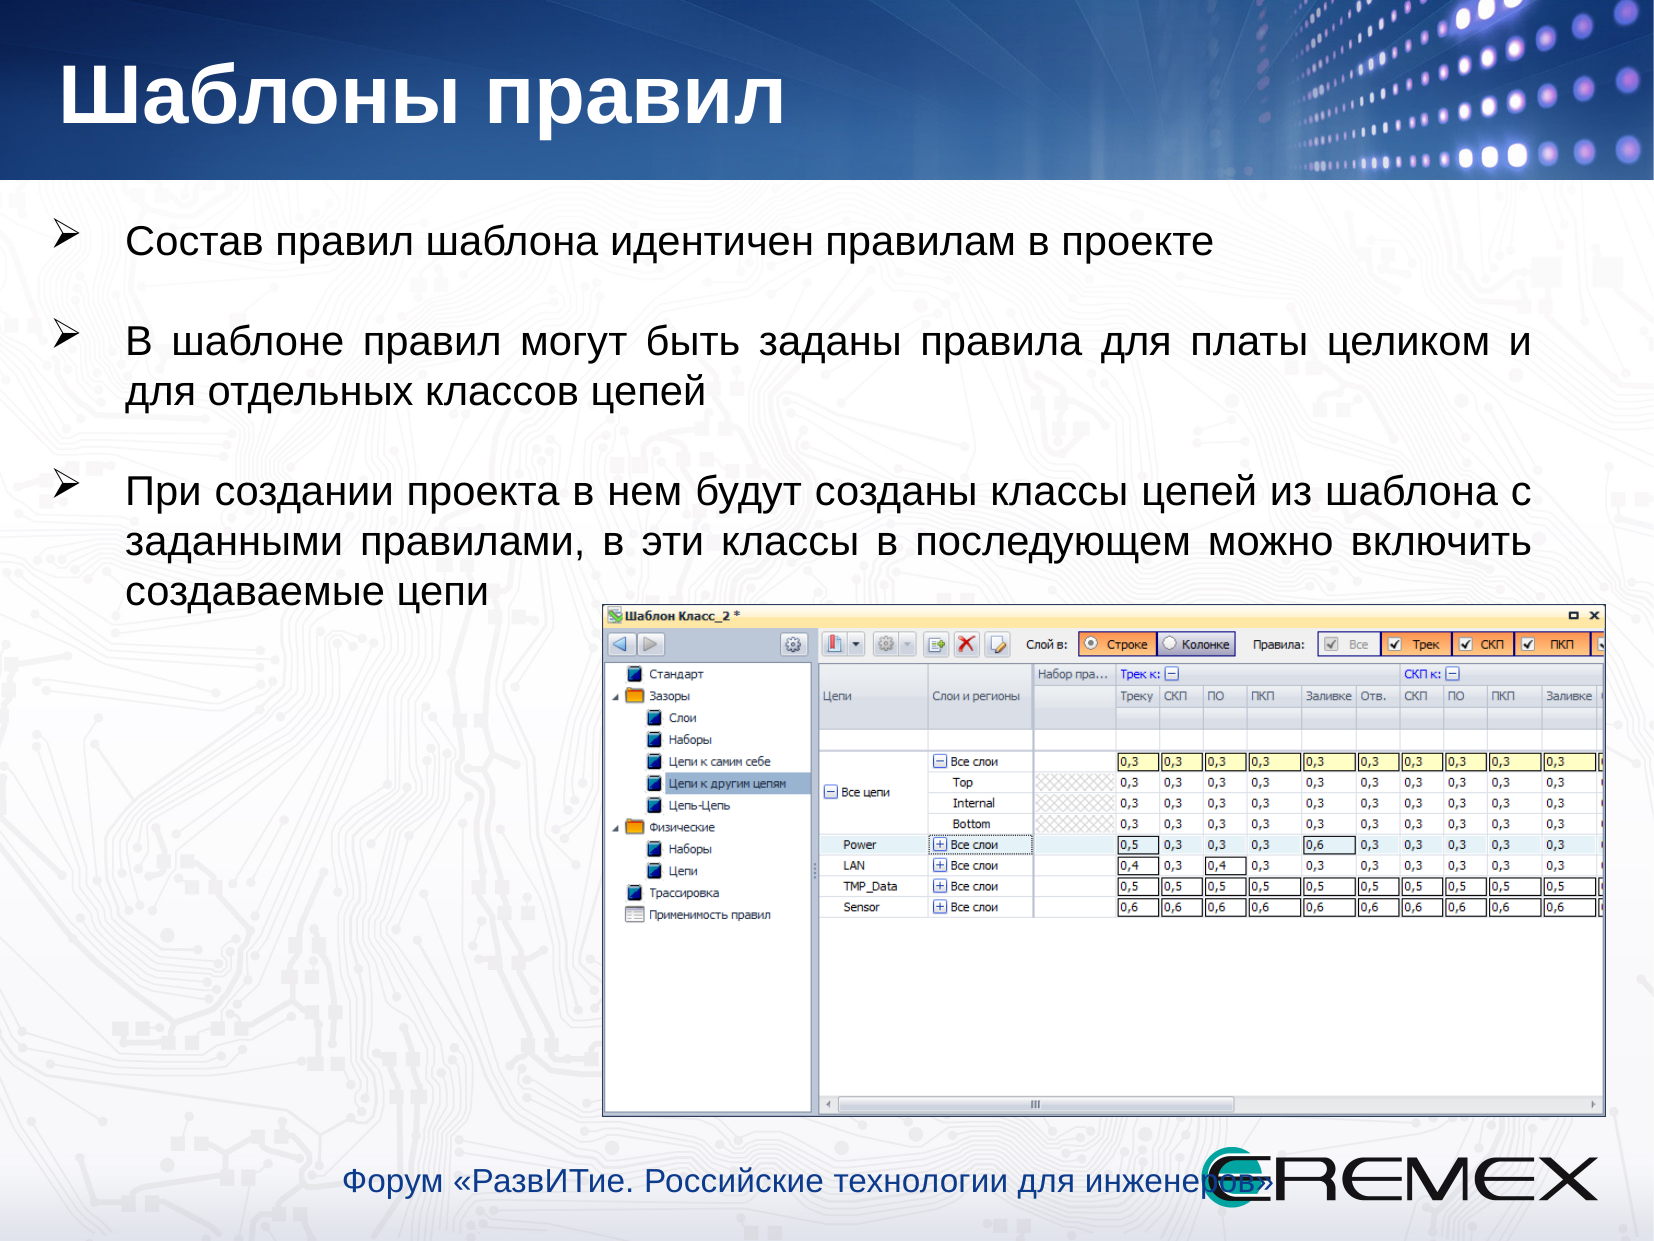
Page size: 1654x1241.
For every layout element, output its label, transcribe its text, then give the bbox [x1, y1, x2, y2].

picture [0, 0, 1654, 1241]
title Шаблоны правил [59, 41, 1595, 140]
text_box Состав правил шаблона идентичен правилам в проекте В шаблоне правил могут быть заданы правила для платы целиком и для отдельных классов цепей При создании проекта в нем будут созданы классы цепей из шаблона с заданными правилами, в эти классы в последующем можно включить создаваемые цепи [35, 206, 1548, 622]
